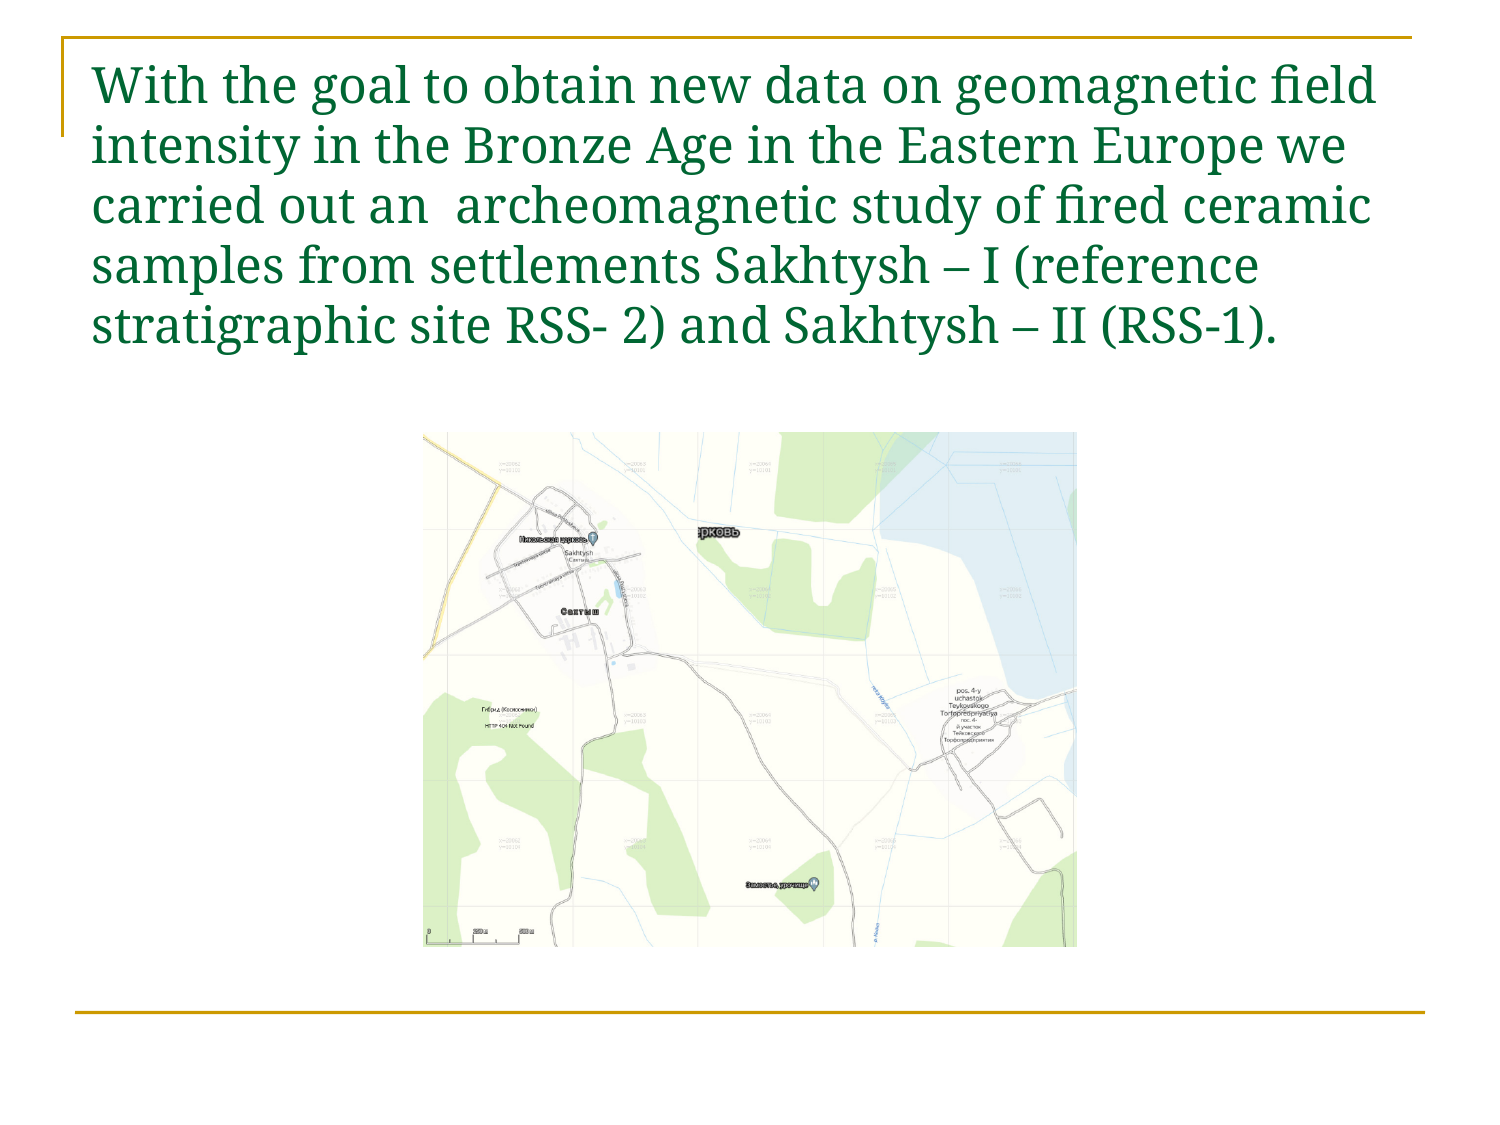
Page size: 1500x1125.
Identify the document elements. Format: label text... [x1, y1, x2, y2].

title With the goal to obtain new data on geomagnetic field intensity in the Bronze Age in the Eastern Europe we carried out an archeomagnetic study of fired ceramic samples from settlements Sakhtysh – I (reference stratigraphic site RSS- 2) and Sakhtysh – II (RSS-1). [76, 45, 1425, 315]
picture [422, 432, 1077, 947]
